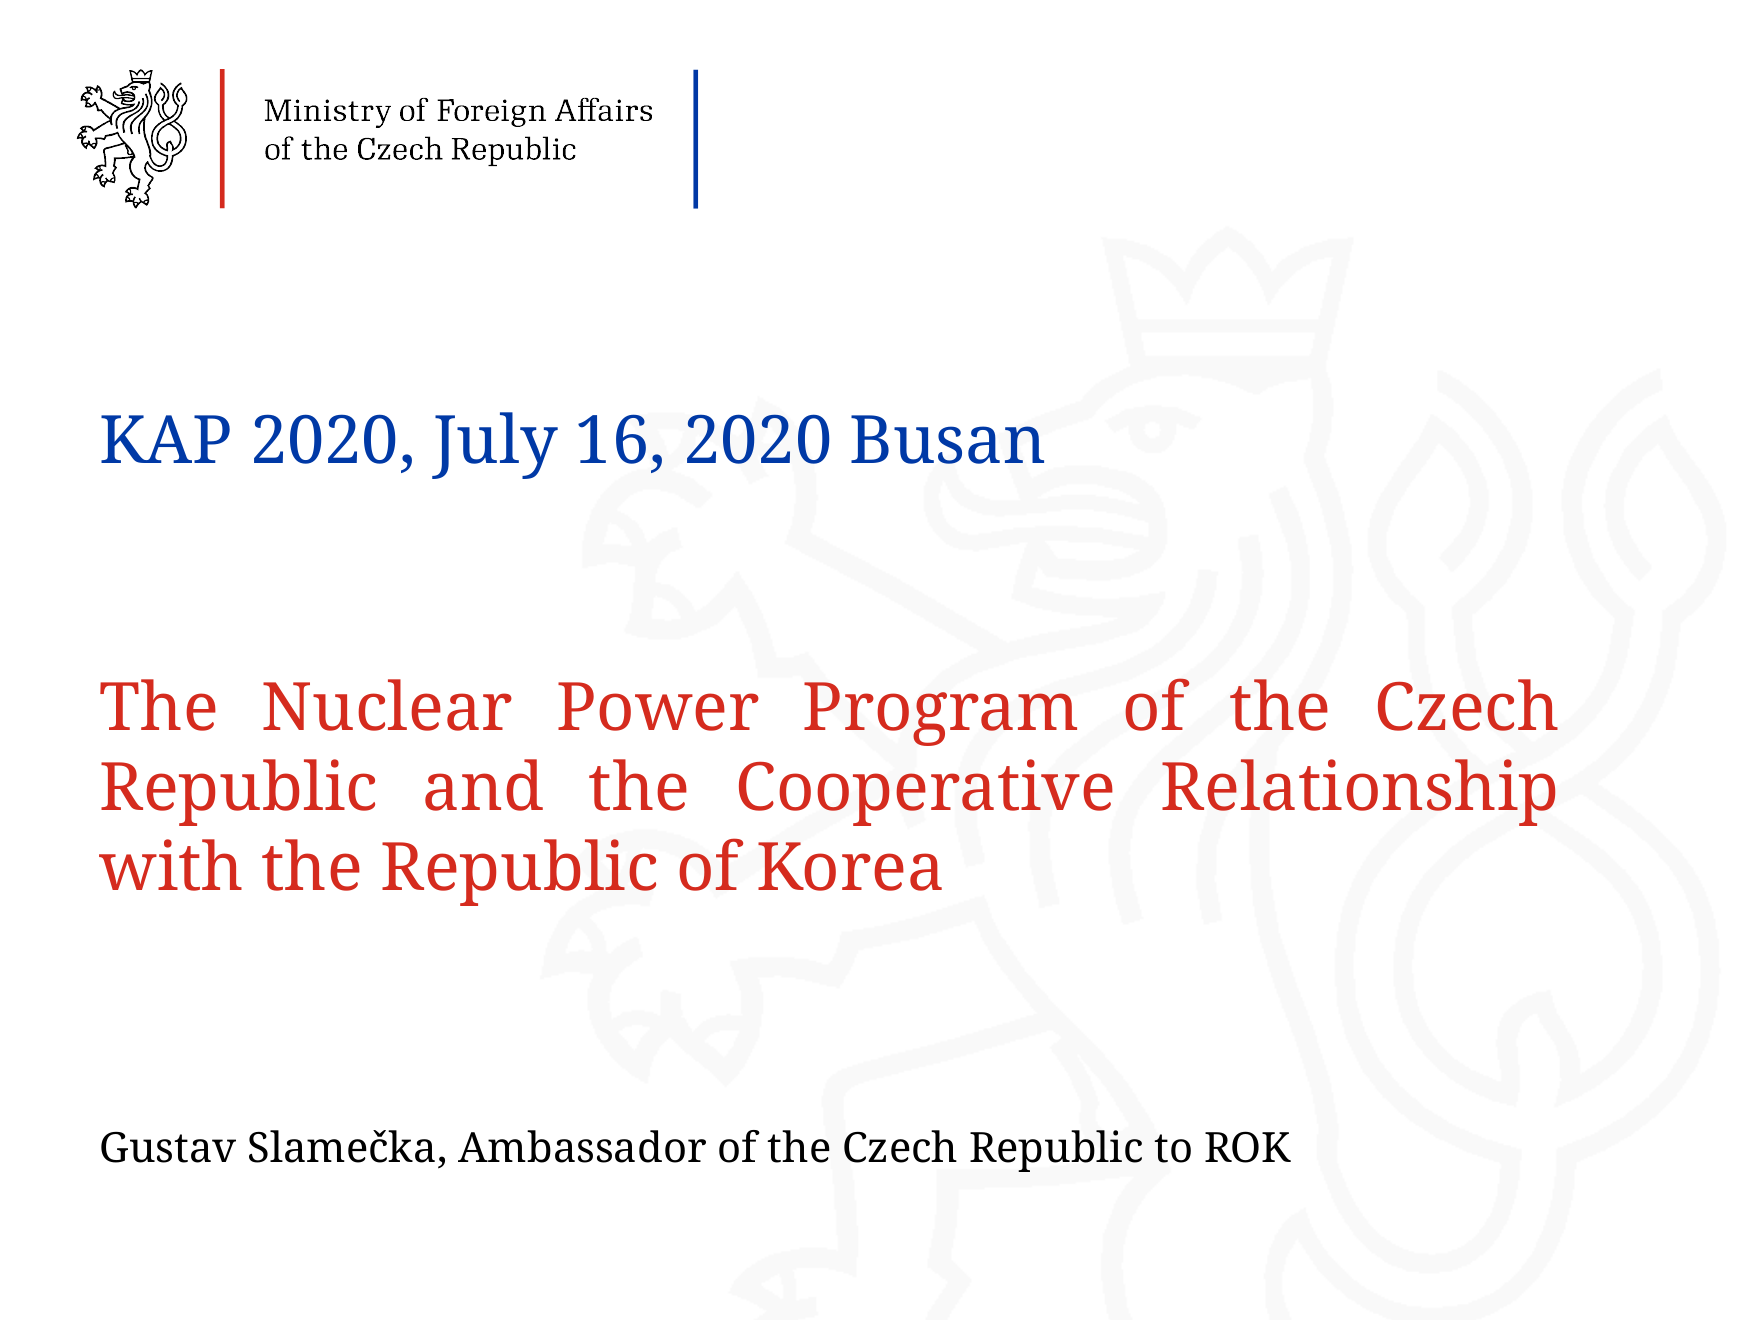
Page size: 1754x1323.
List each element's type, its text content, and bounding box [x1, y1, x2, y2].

text_box Gustav Slamečka, Ambassador of the Czech Republic to ROK [84, 1113, 457, 1229]
title The Nuclear Power Program of the Czech Republic and the Cooperative Relationship with the Republic of Korea [84, 541, 457, 1026]
picture [21, 27, 1754, 1320]
text_box KAP 2020, July 16, 2020 Busan [84, 389, 457, 485]
